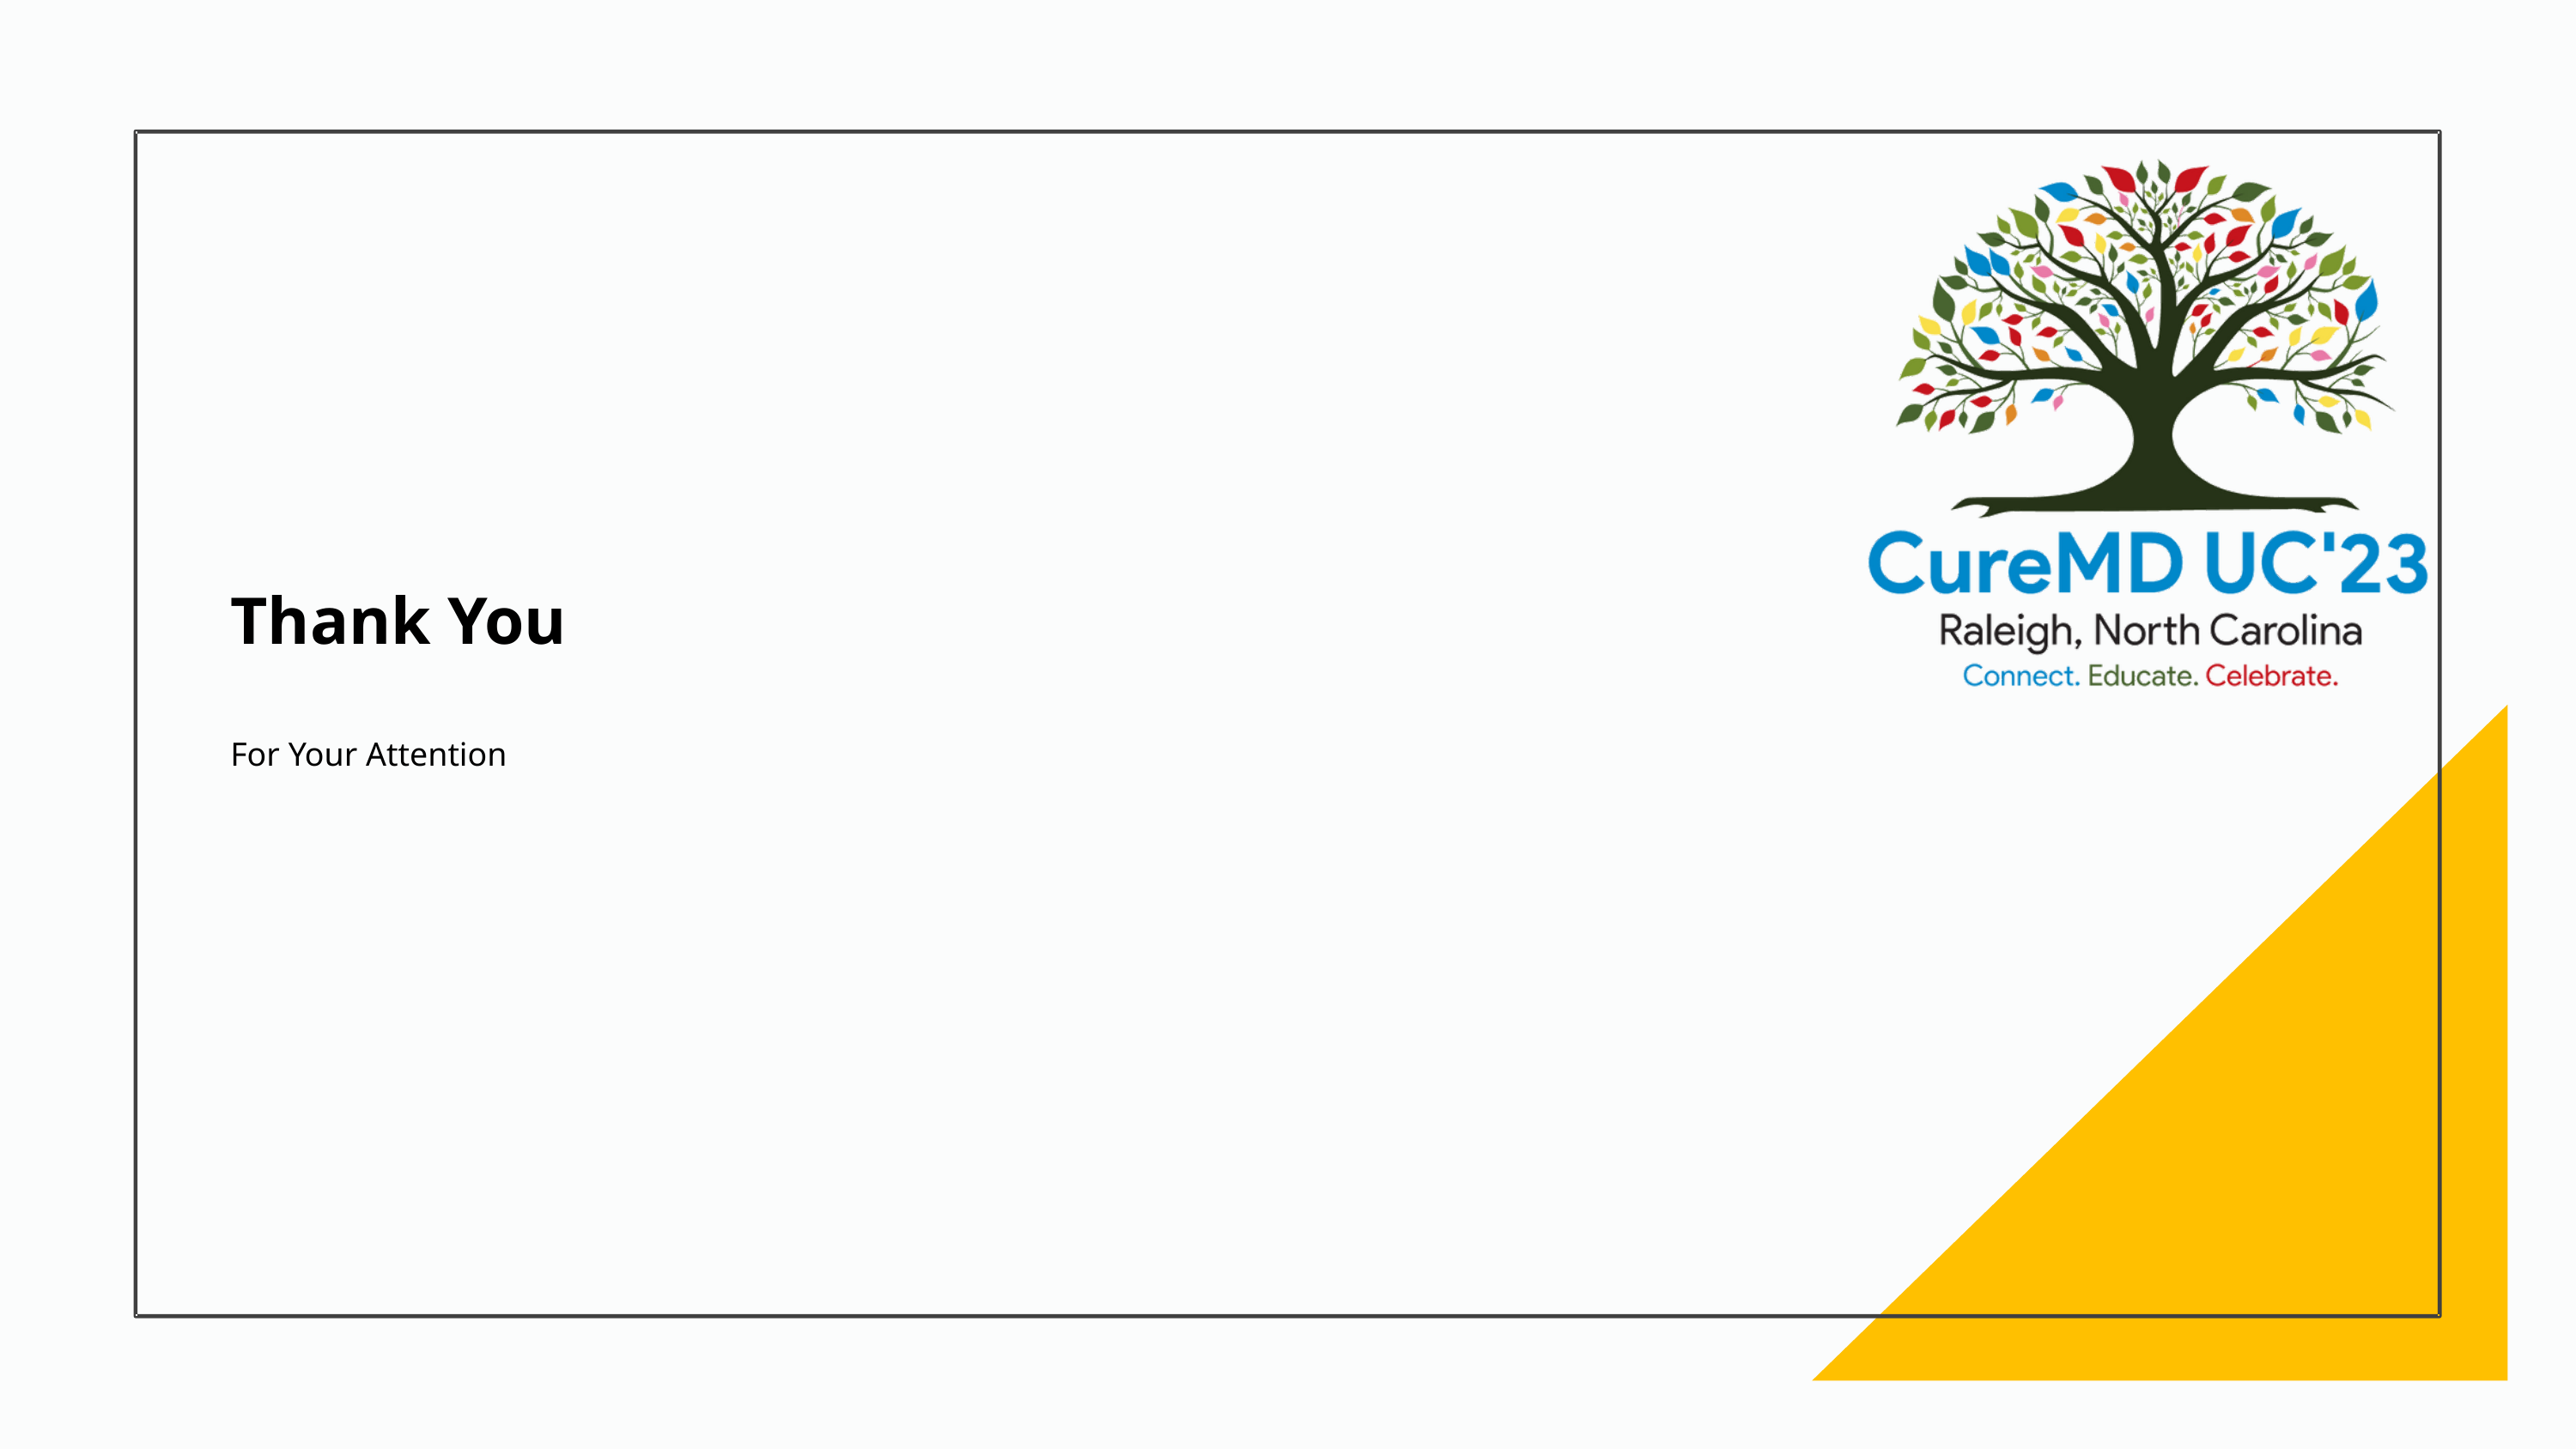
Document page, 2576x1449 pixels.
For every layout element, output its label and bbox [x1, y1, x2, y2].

text_box [133, 129, 2442, 1319]
text_box [1789, 67, 2508, 704]
text_box [1812, 704, 2508, 1381]
